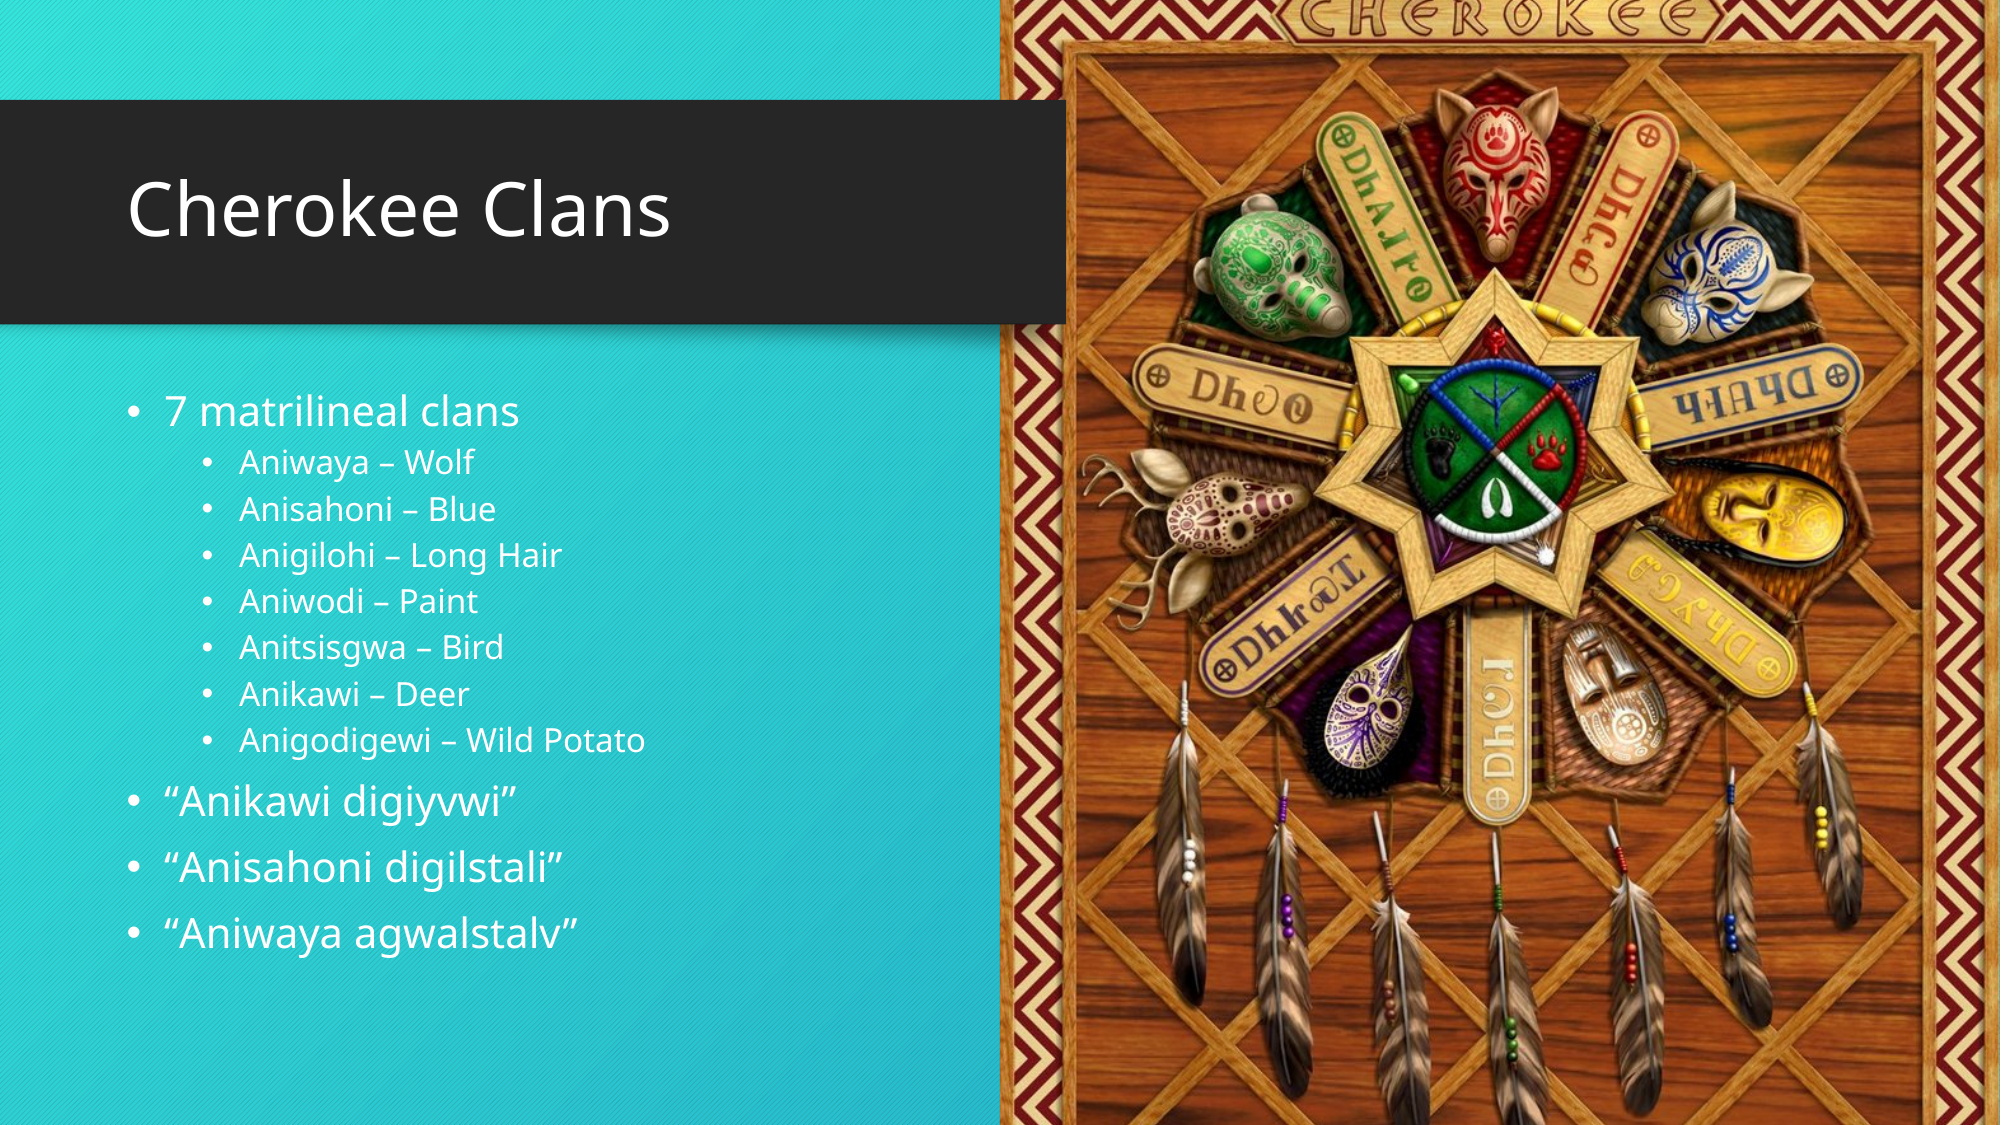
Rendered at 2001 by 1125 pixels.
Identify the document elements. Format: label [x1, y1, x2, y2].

picture [0, 322, 1066, 367]
list [999, 0, 2000, 1125]
text_box [0, 367, 999, 1125]
text_box [0, 0, 999, 322]
